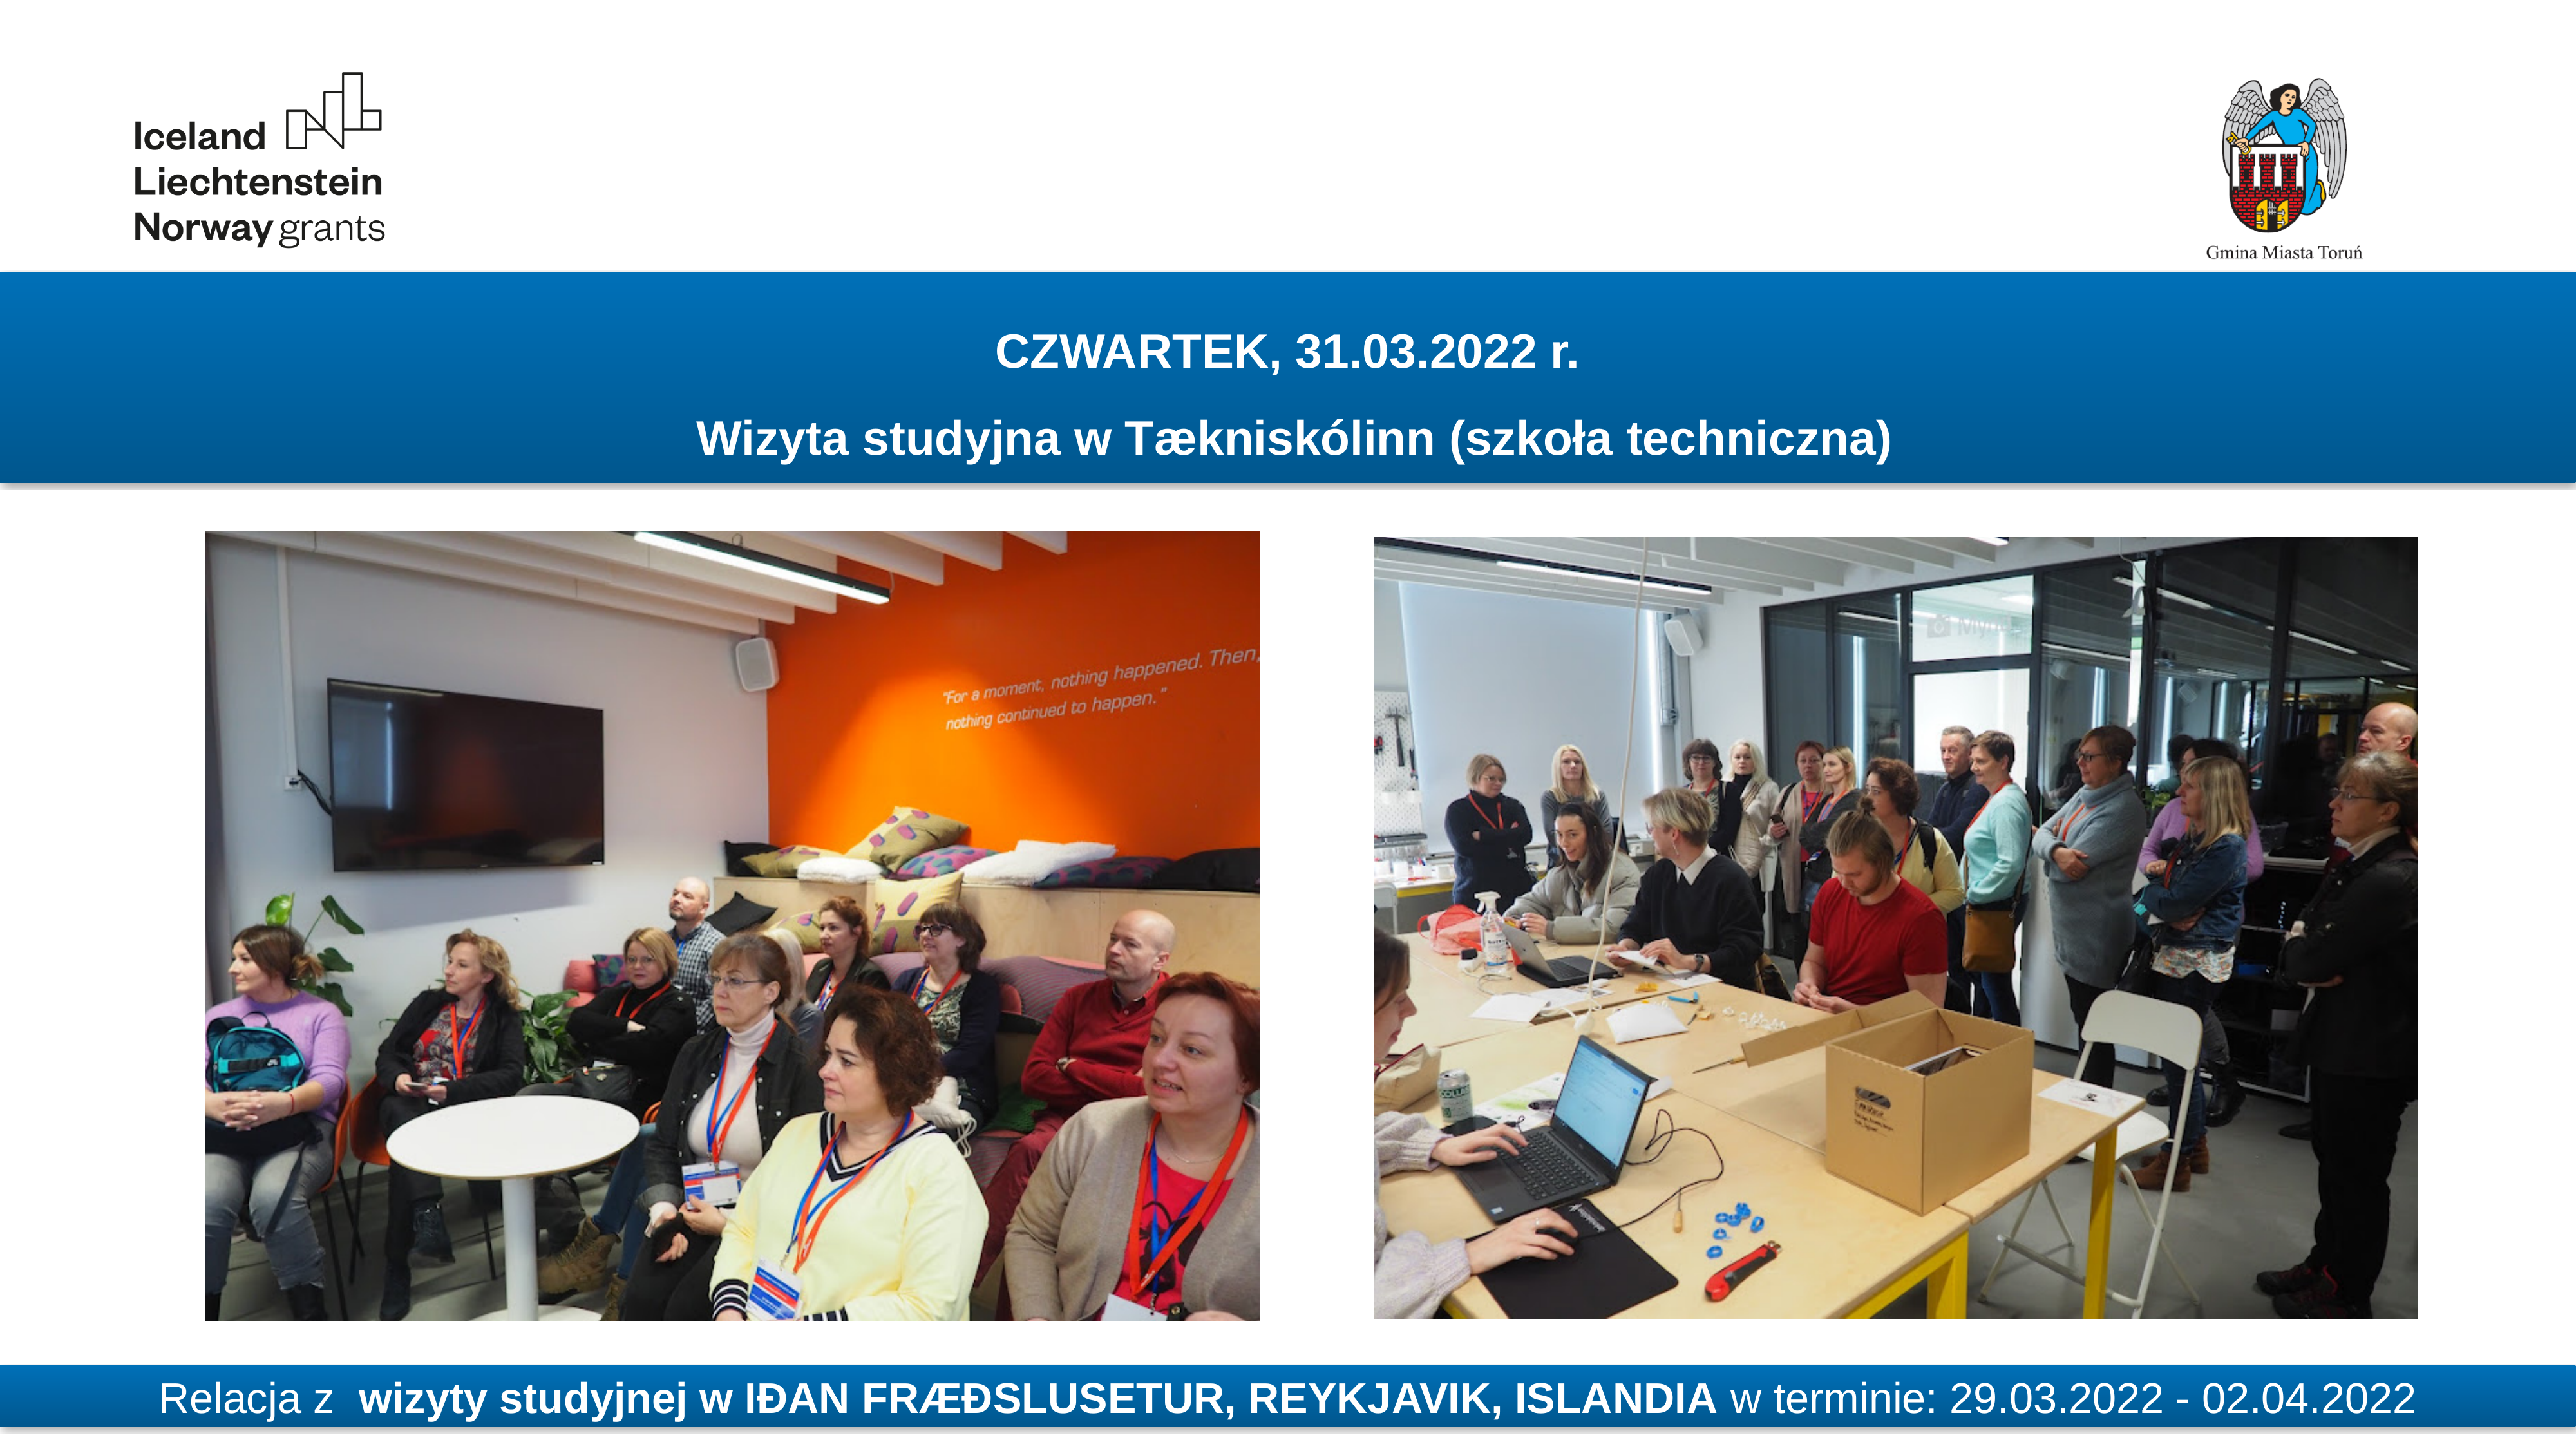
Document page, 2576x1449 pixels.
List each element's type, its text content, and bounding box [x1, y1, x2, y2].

picture [204, 531, 1260, 1321]
picture [2189, 75, 2369, 263]
picture [1374, 536, 2418, 1320]
title CZWARTEK, 31.03.2022 r. Wizyta studyjna w Tækniskólinn (szkoła techniczna) [0, 272, 2576, 483]
picture [133, 72, 386, 249]
